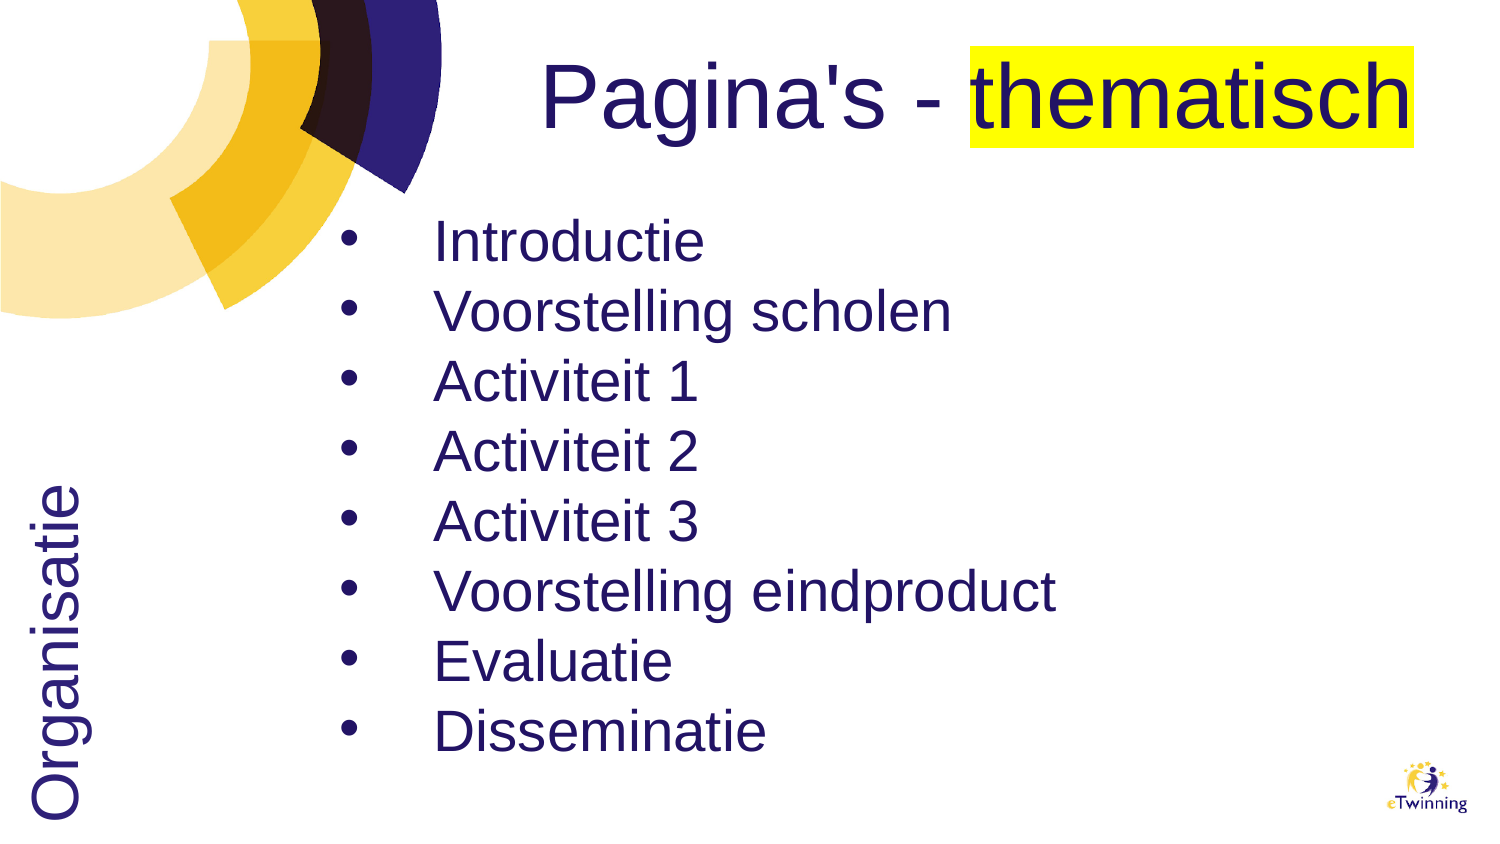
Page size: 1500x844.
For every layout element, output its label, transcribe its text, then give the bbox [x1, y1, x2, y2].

text_box Introductie Voorstelling scholen Activiteit 1 Activiteit 2 Activiteit 3 Voorstelling eindproduct Evaluatie Disseminatie [328, 197, 1426, 760]
text_box Organisatie [6, 448, 96, 836]
title Pagina's - thematisch [513, 31, 1440, 173]
picture [0, 0, 1500, 844]
